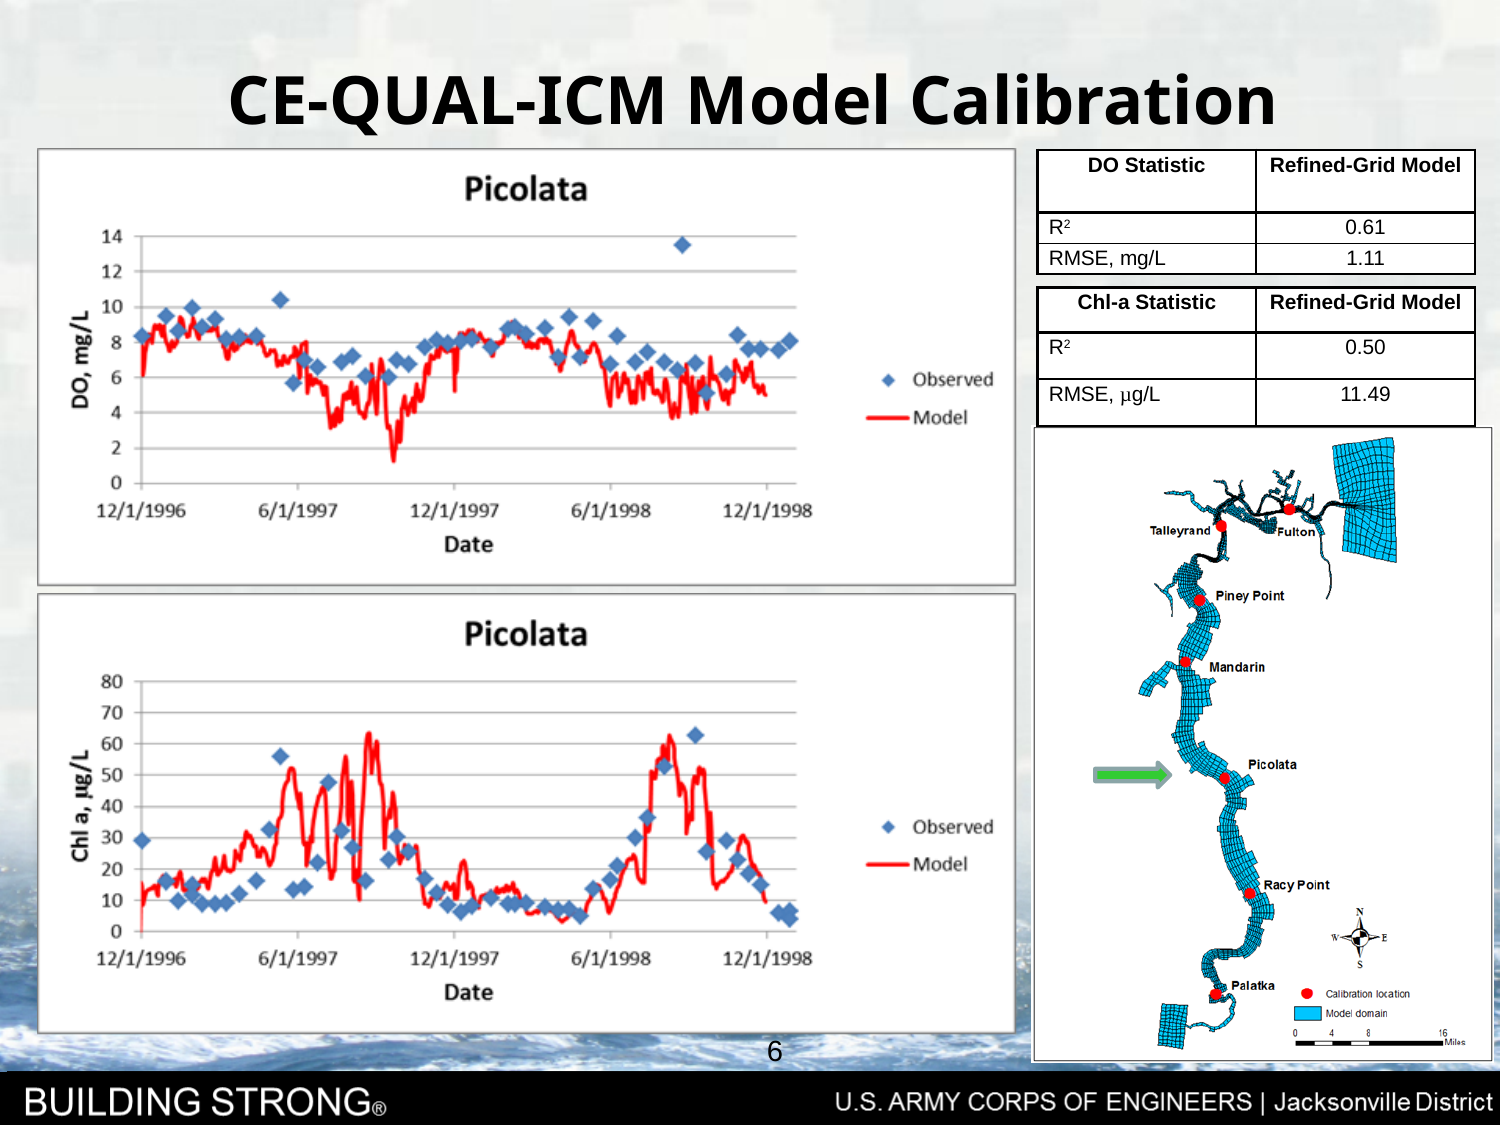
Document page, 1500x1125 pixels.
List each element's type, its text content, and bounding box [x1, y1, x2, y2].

table_cell RMSE, mg/L [1039, 244, 1255, 273]
title CE-QUAL-ICM Model Calibration [74, 49, 1432, 238]
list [1029, 424, 1494, 1063]
picture [0, 0, 1500, 1125]
table_cell R2 [1039, 334, 1255, 378]
table_cell 11.49 [1257, 380, 1474, 423]
table_cell R2 [1039, 214, 1255, 243]
table_cell 0.50 [1257, 334, 1474, 378]
table_header Chl-a Statistic [1039, 289, 1255, 331]
table_cell 1.11 [1257, 244, 1474, 273]
table_header Refined-Grid Model [1257, 289, 1474, 331]
table_cell 0.61 [1257, 214, 1474, 243]
table_cell RMSE, µg/L [1039, 380, 1255, 423]
table_header Refined-Grid Model [1257, 151, 1474, 211]
table_header DO Statistic [1039, 151, 1255, 211]
